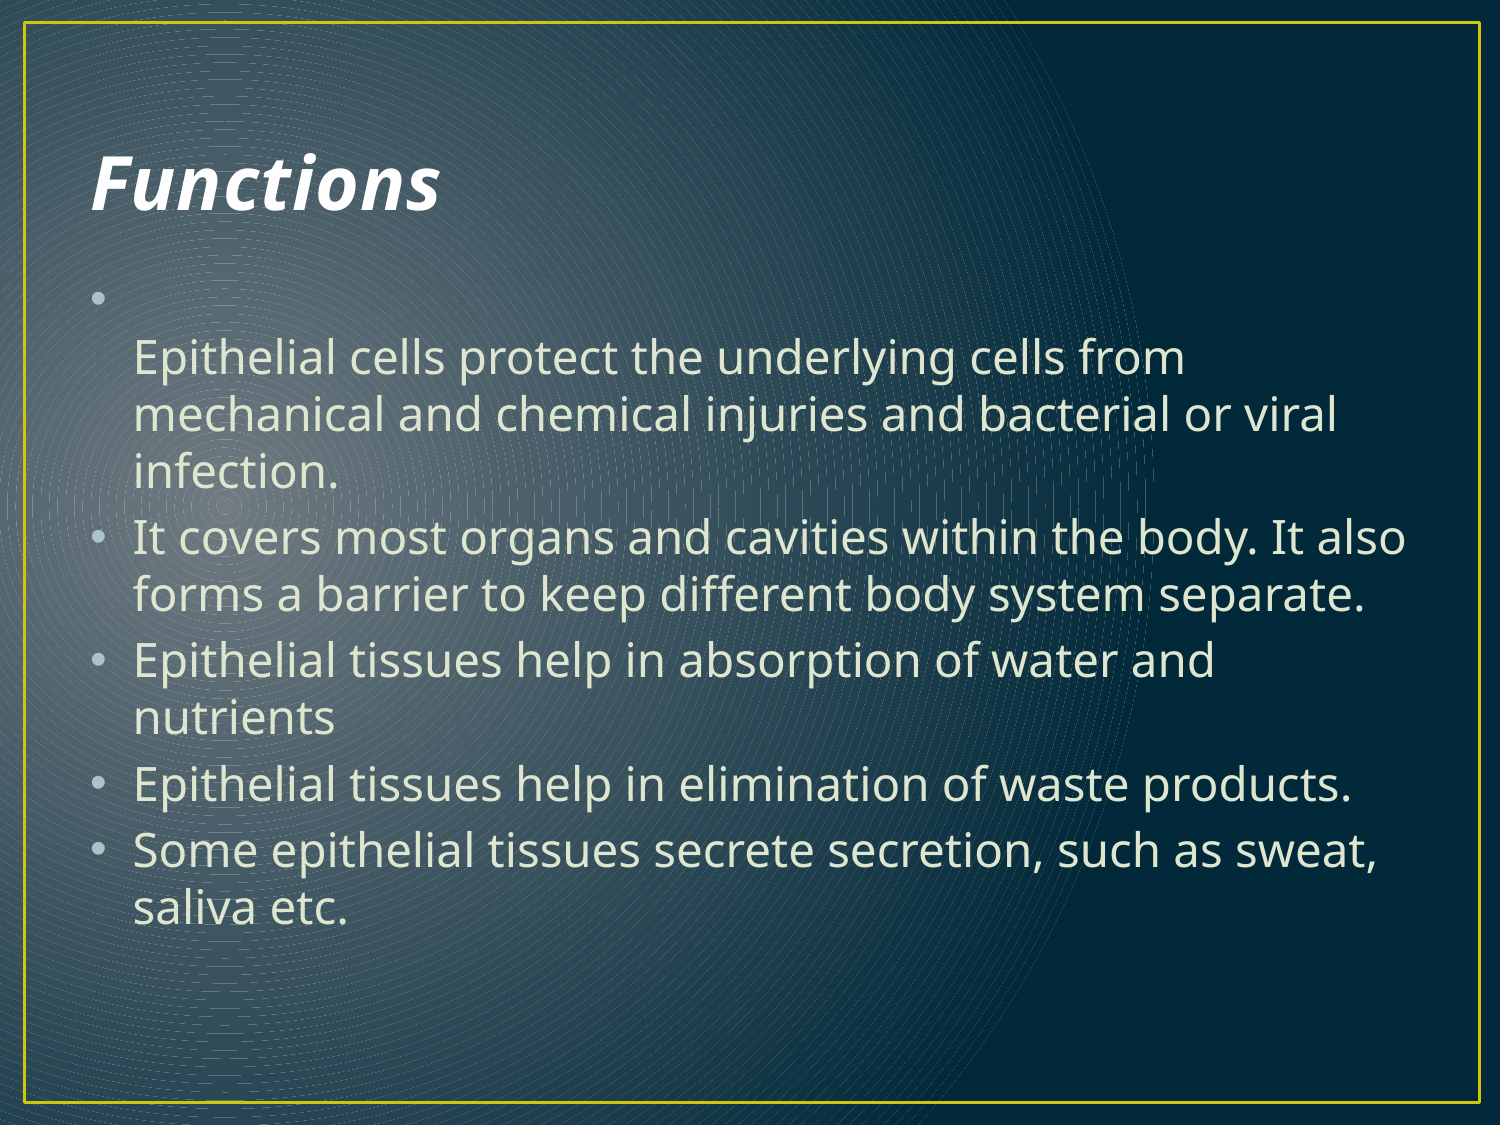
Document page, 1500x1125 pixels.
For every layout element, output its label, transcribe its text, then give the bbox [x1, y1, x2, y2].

title Functions [75, 45, 1425, 233]
list Epithelial cells protect the underlying cells from mechanical and chemical injuries and bacterial or viral infection. It covers most organs and cavities within the body. It also forms a barrier to keep different body system separate. Epithelial tissues help in absorption of water and nutrients Epithelial tissues help in elimination of waste products. Some epithelial tissues secrete secretion, such as sweat, saliva etc. [75, 262, 1425, 1005]
